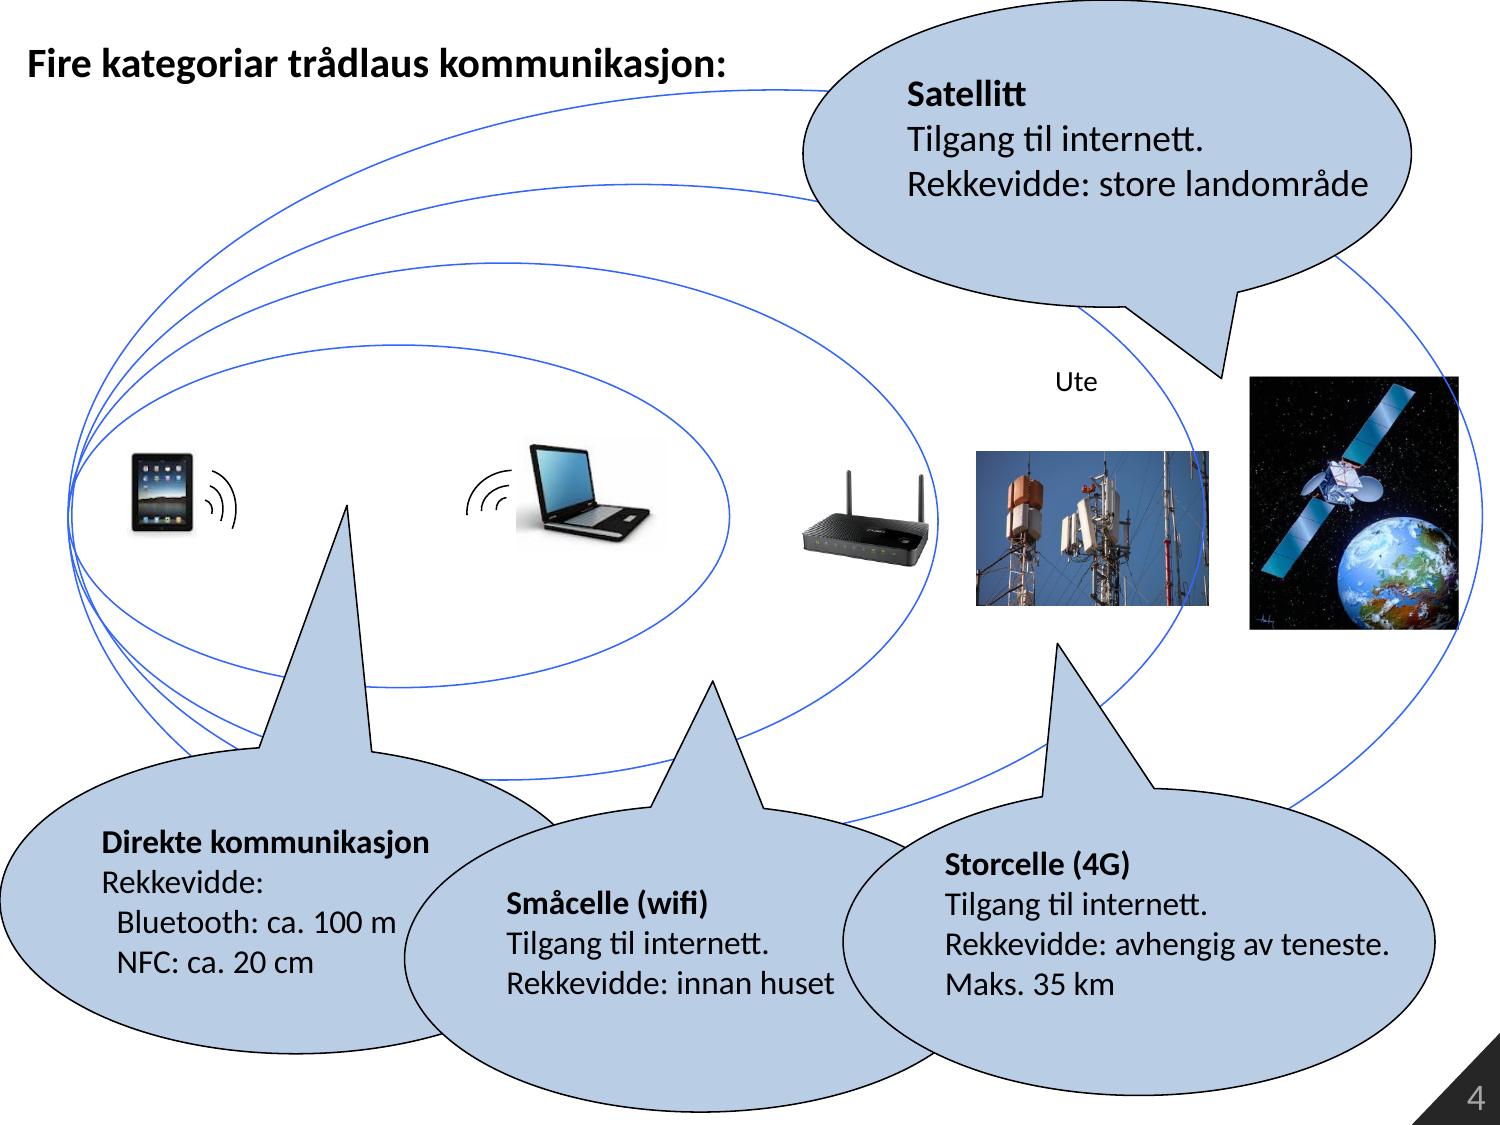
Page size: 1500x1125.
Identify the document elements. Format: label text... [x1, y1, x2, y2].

text_box Fire kategoriar trådlaus kommunikasjon: [12, 28, 743, 94]
text_box Småcelle (wifi) Tilgang til internett. Rekkevidde: innan huset [404, 950, 934, 1113]
text_box Satellitt Tilgang til internett. Rekkevidde: store landområde [832, 0, 1383, 88]
text_box Storcelle (4G) Tilgang til internett. Rekkevidde: avhengig av teneste. Maks. 35 km [843, 950, 1435, 1096]
text_box Direkte kommunikasjon Rekkevidde: Bluetooth: ca. 100 m NFC: ca. 20 cm [0, 806, 442, 1054]
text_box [67, 89, 1483, 943]
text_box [67, 262, 939, 781]
